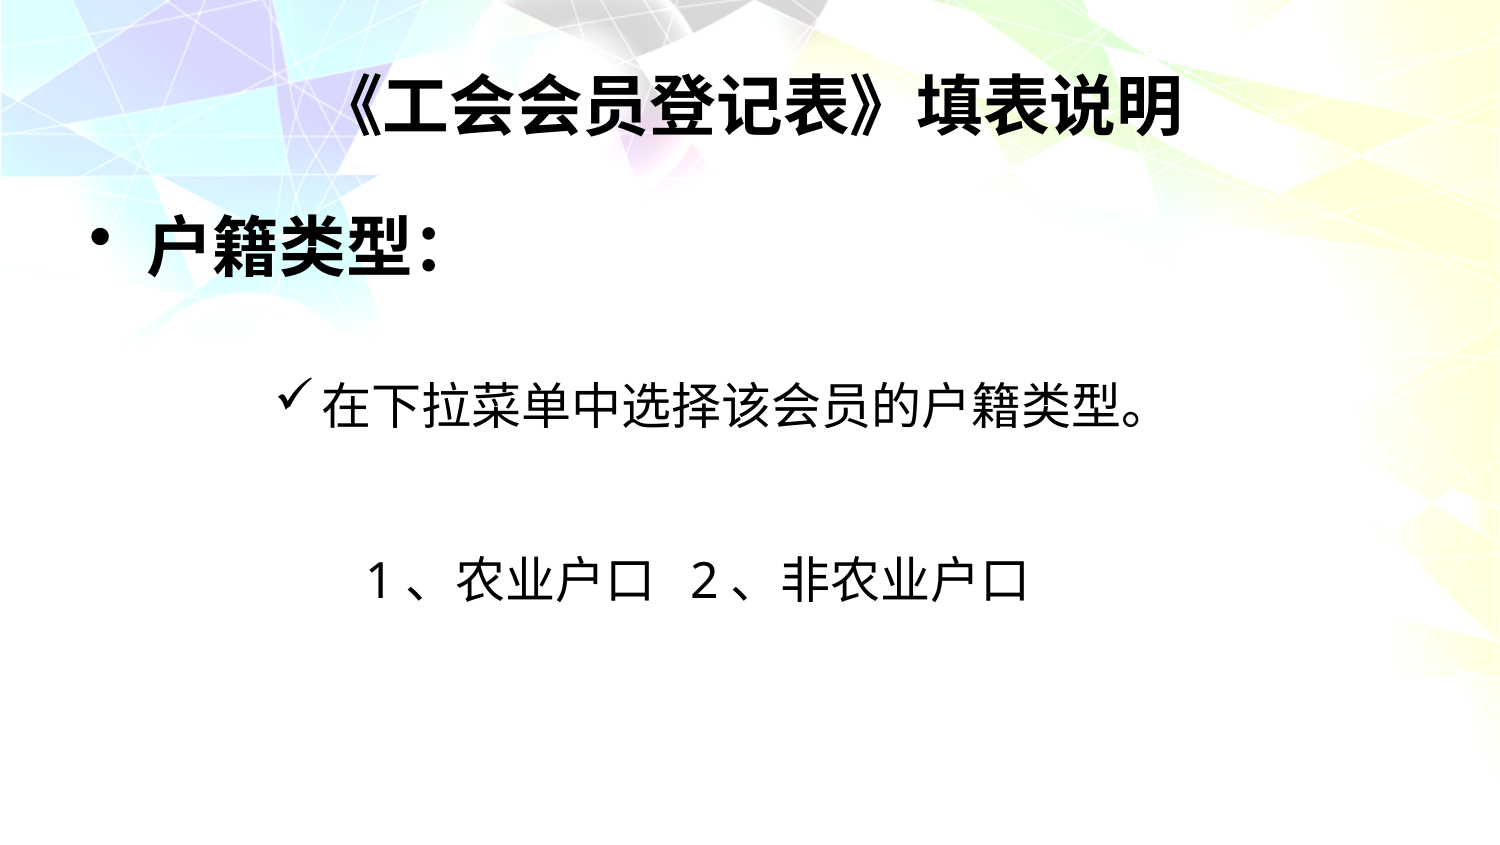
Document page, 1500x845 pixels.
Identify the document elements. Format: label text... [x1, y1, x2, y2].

title 《工会会员登记表》填表说明 [74, 33, 1426, 175]
text_box 在下拉菜单中选择该会员的户籍类型。 1、农业户口 2、非农业户口 [259, 324, 1425, 616]
list 户籍类型： [74, 196, 611, 284]
